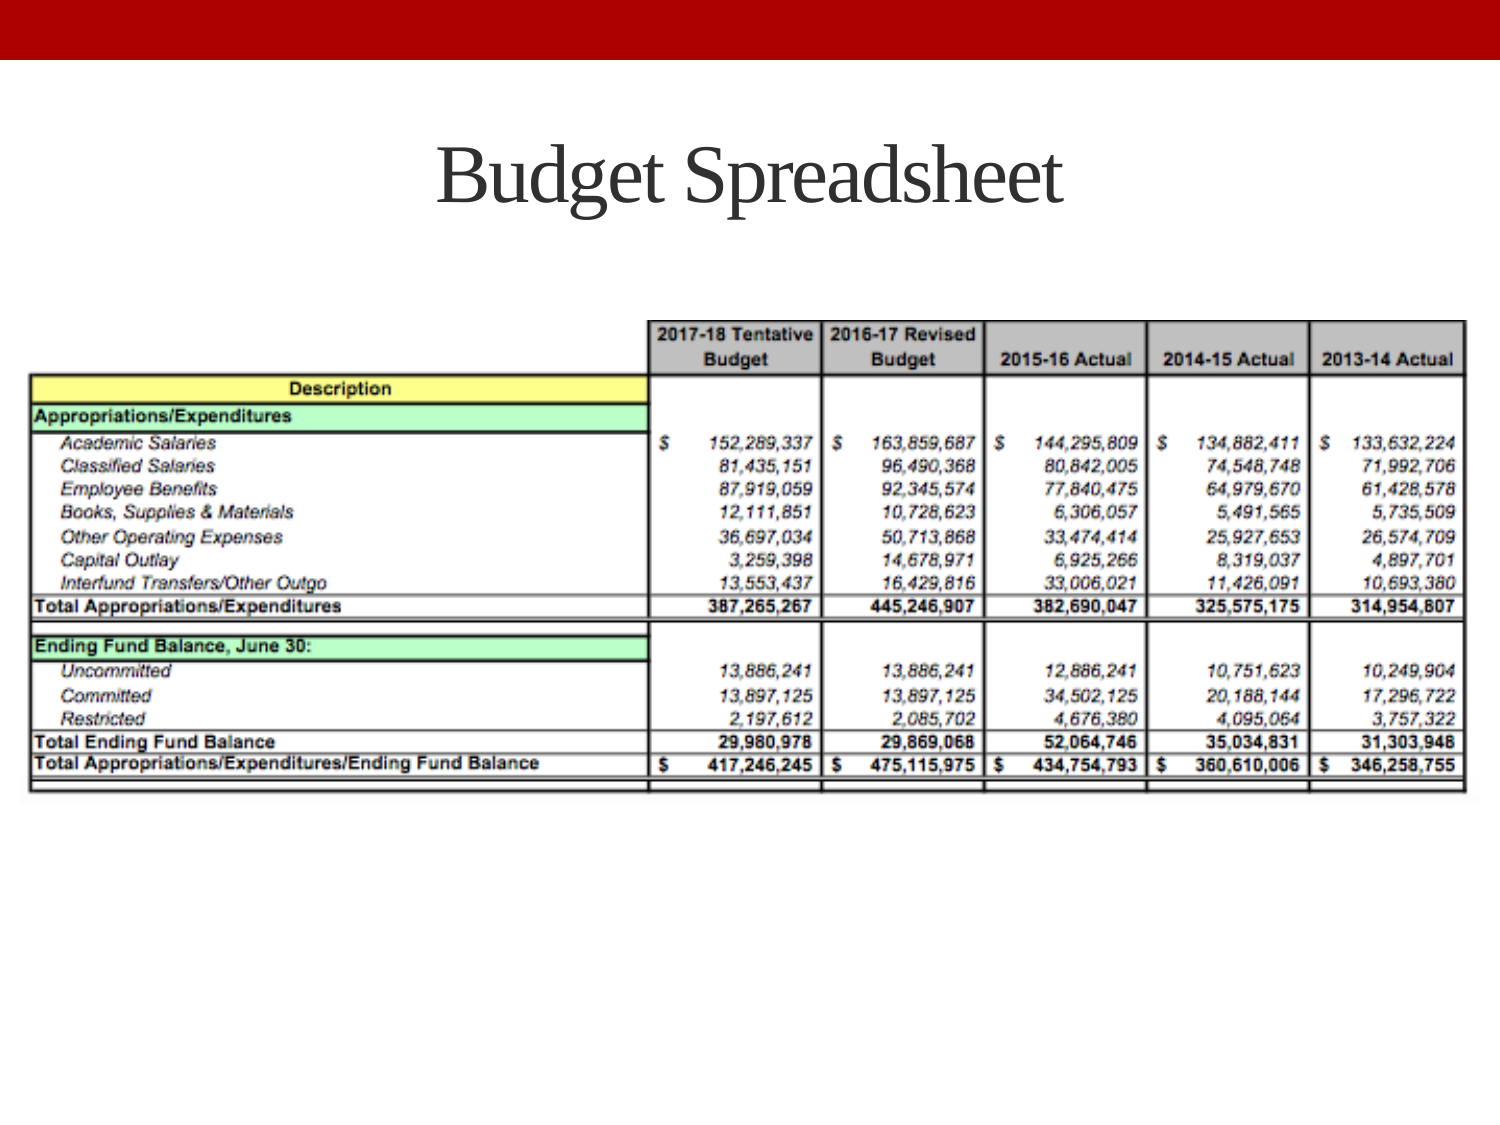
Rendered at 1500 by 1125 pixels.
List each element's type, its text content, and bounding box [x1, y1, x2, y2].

picture [20, 320, 1480, 805]
title Budget Spreadsheet [75, 87, 1425, 250]
